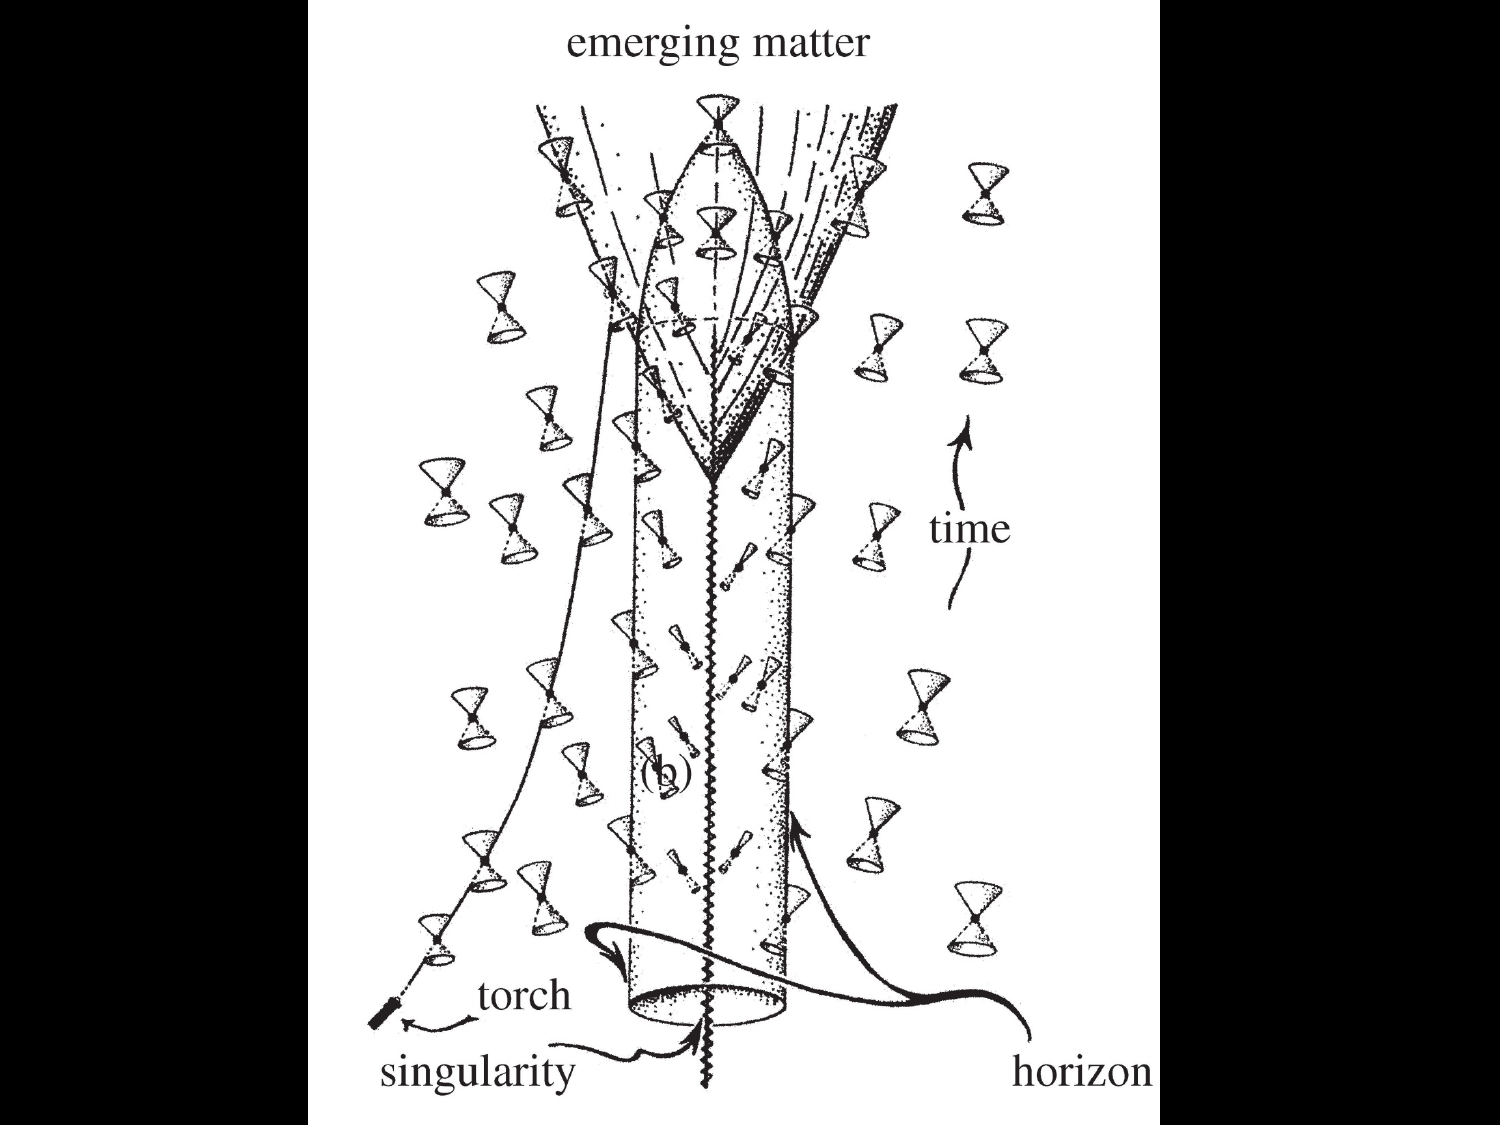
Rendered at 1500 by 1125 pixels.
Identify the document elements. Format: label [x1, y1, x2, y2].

picture [308, 0, 1160, 1125]
